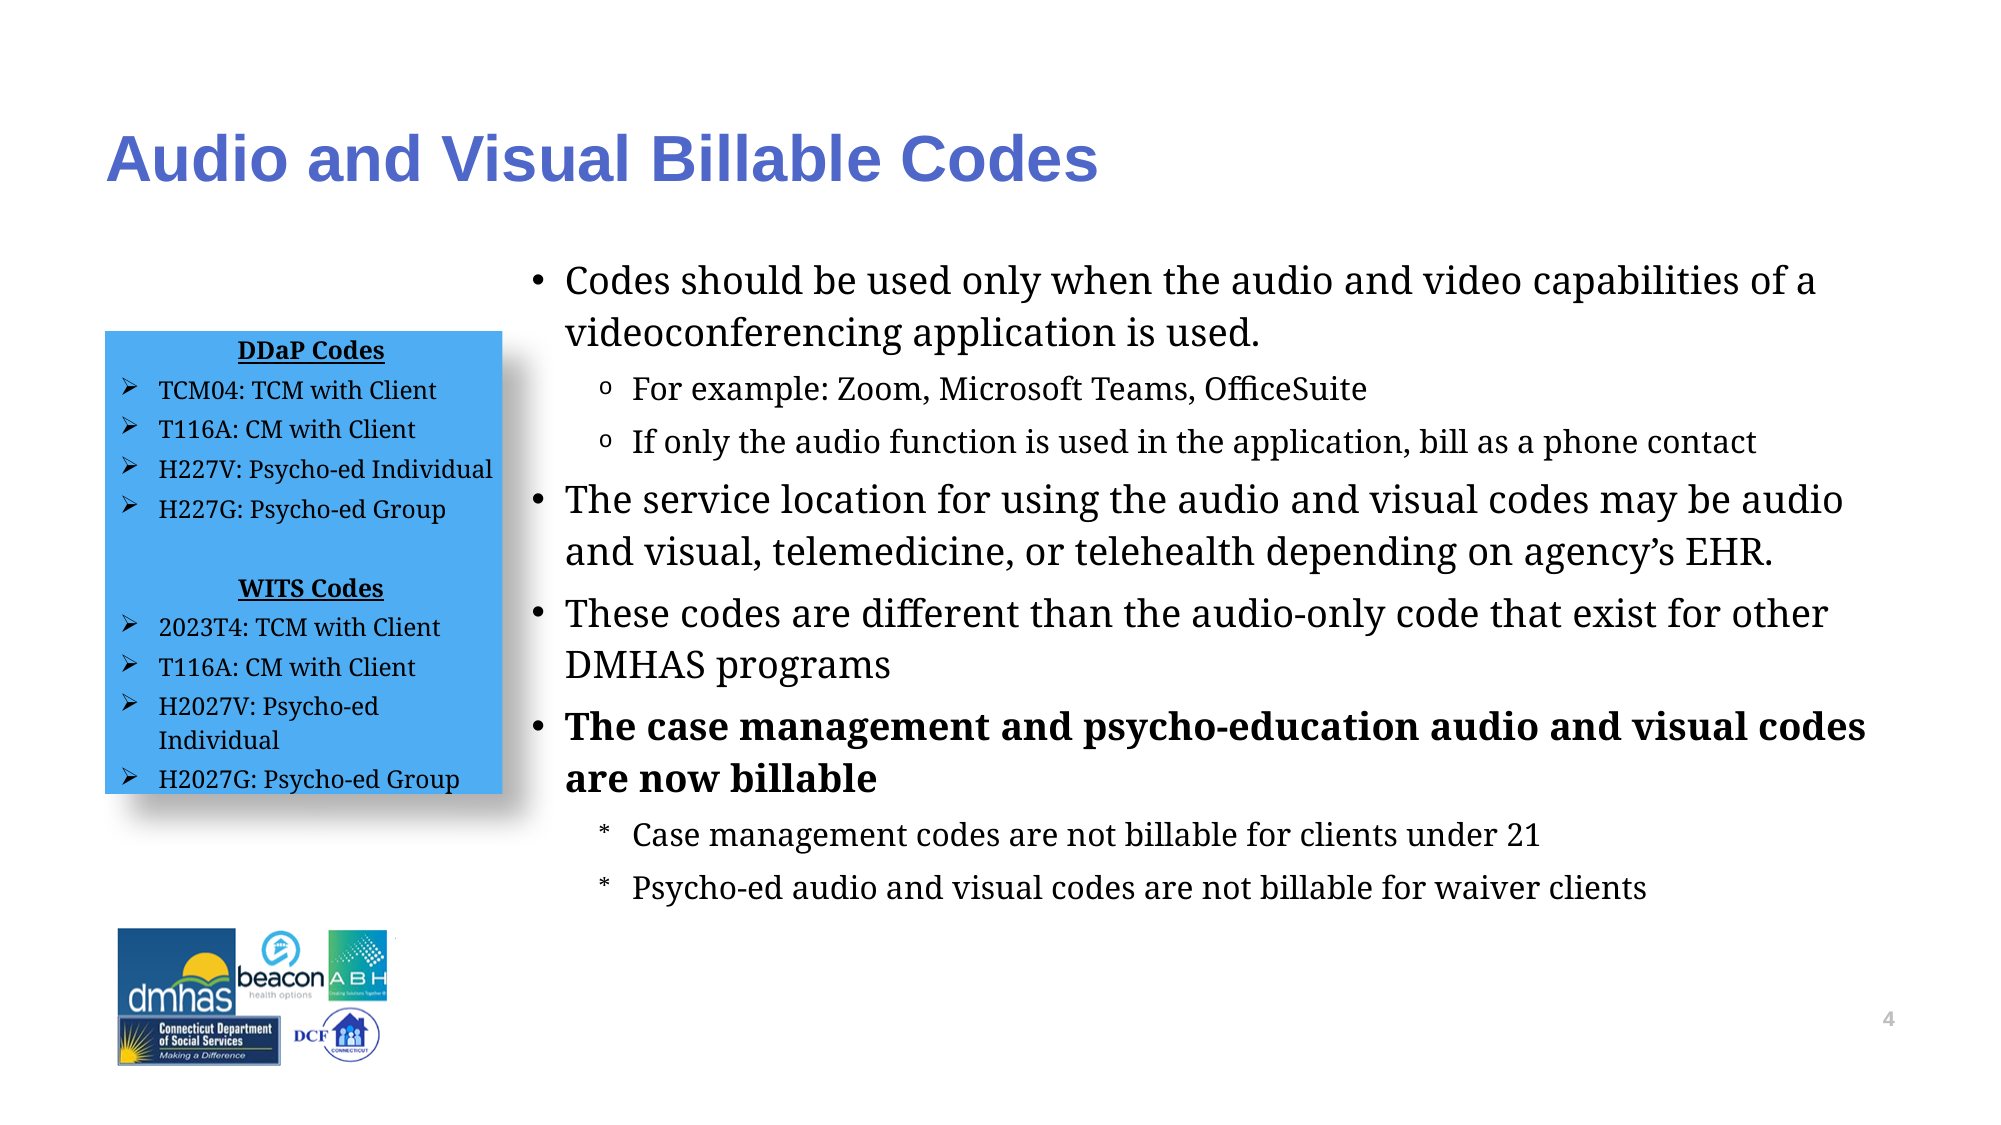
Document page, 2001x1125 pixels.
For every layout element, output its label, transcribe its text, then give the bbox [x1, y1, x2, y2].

picture [105, 921, 396, 1071]
list Codes should be used only when the audio and video capabilities of a videoconferencing application is used. For example: Zoom, Microsoft Teams, OfficeSuite If only the audio function is used in the application, bill as a phone contact The service location for using the audio and visual codes may be audio and visual, telemedicine, or telehealth depending on agency’s EHR. These codes are different than the audio-only code that exist for other DMHAS programs The case management and psycho-education audio and visual codes are now billable Case management codes are not billable for clients under 21 Psycho-ed audio and visual codes are not billable for waiver clients [531, 250, 1895, 907]
title Audio and Visual Billable Codes [105, 104, 1895, 195]
list DDaP Codes TCM04: TCM with Client T116A: CM with Client H227V: Psycho-ed Individual H227G: Psycho-ed Group WITS Codes 2023T4: TCM with Client T116A: CM with Client H2027V: Psycho-ed Individual H2027G: Psycho-ed Group [105, 331, 503, 794]
